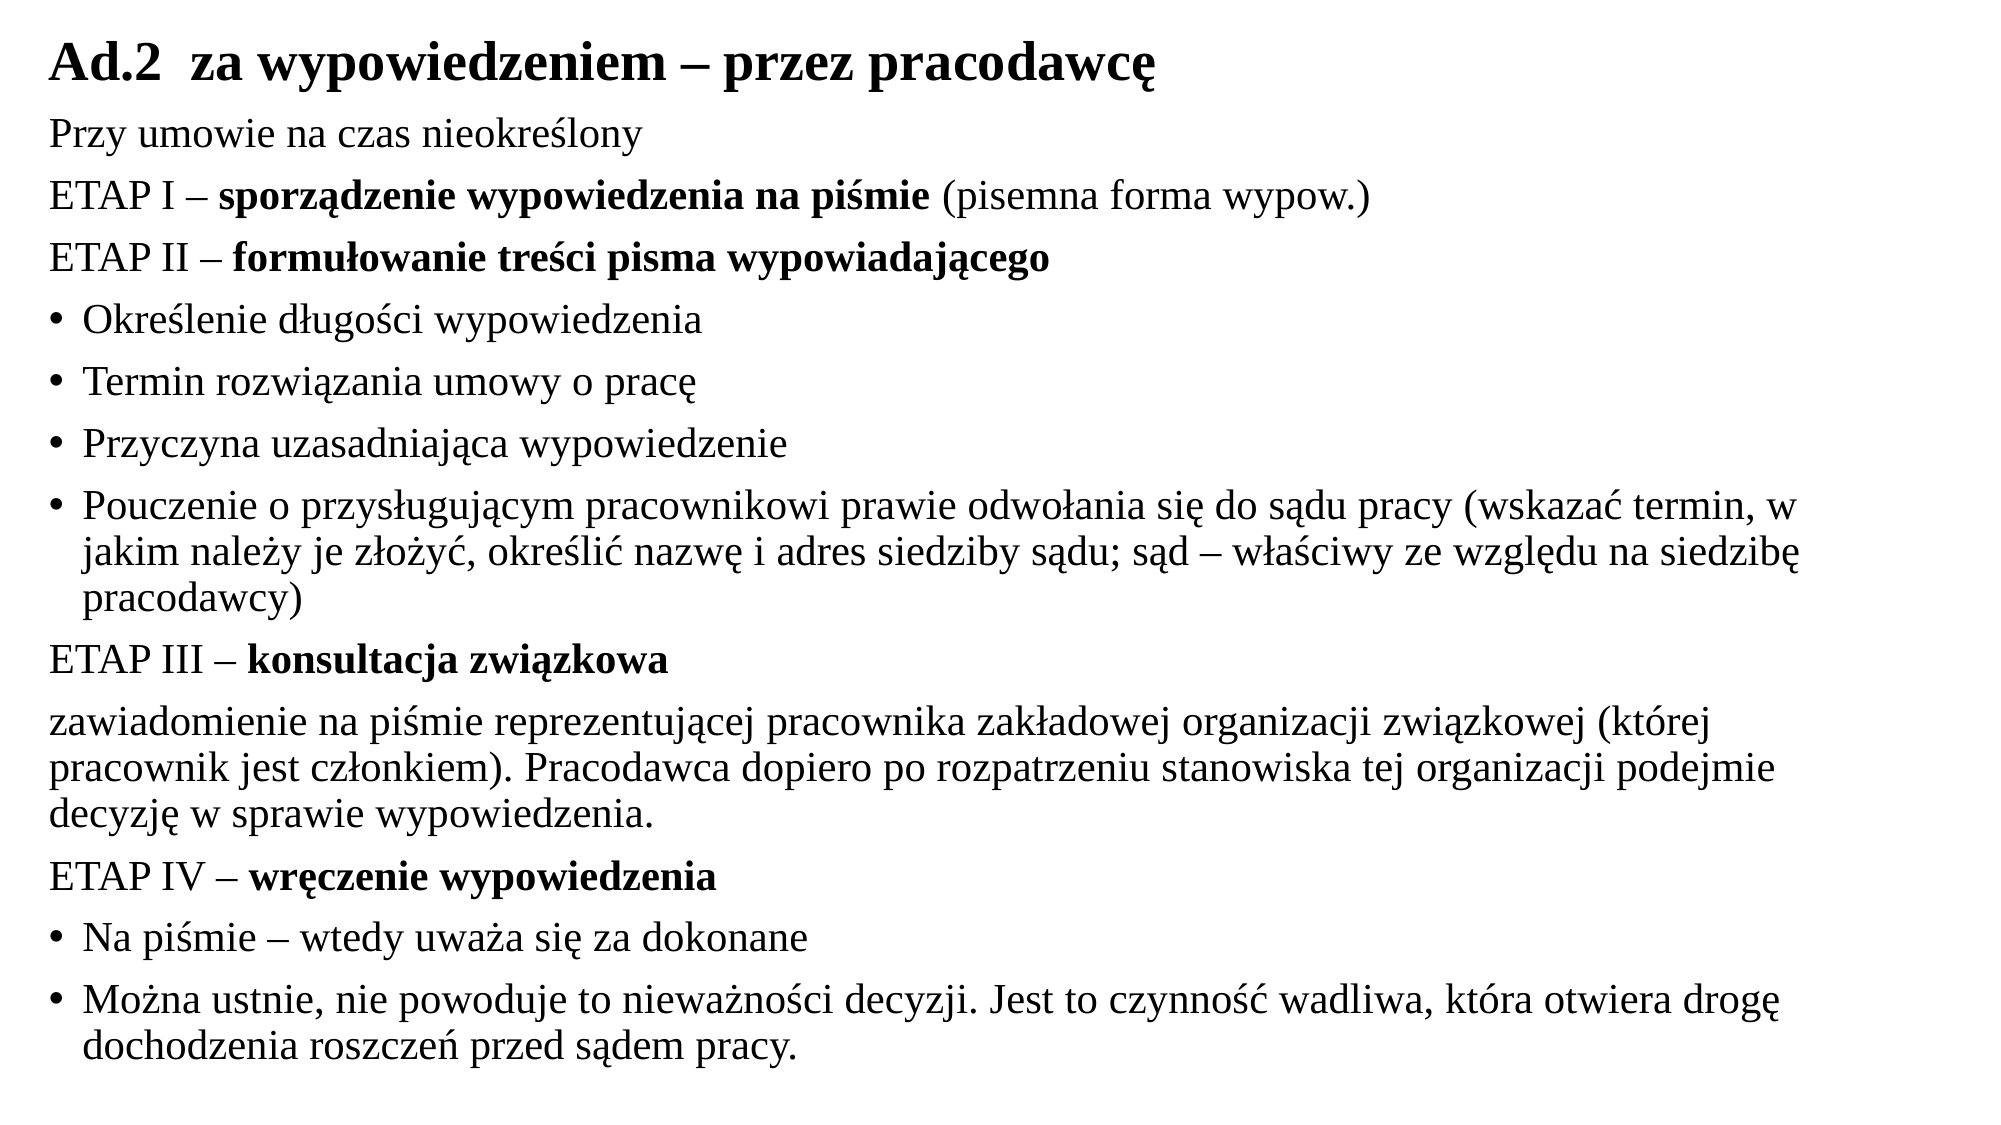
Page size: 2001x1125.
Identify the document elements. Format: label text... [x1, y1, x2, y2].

title Ad.2 za wypowiedzeniem – przez pracodawcę [33, 21, 1863, 103]
list Przy umowie na czas nieokreślony ETAP I – sporządzenie wypowiedzenia na piśmie (pisemna forma wypow.) ETAP II – formułowanie treści pisma wypowiadającego Określenie długości wypowiedzenia Termin rozwiązania umowy o pracę Przyczyna uzasadniająca wypowiedzenie Pouczenie o przysługującym pracownikowi prawie odwołania się do sądu pracy (wskazać termin, w jakim należy je złożyć, określić nazwę i adres siedziby sądu; sąd – właściwy ze względu na siedzibę pracodawcy) ETAP III – konsultacja związkowa zawiadomienie na piśmie reprezentującej pracownika zakładowej organizacji związkowej (której pracownik jest członkiem). Pracodawca dopiero po rozpatrzeniu stanowiska tej organizacji podejmie decyzję w sprawie wypowiedzenia. ETAP IV – wręczenie wypowiedzenia Na piśmie – wtedy uważa się za dokonane Można ustnie, nie powoduje to nieważności decyzji. Jest to czynność wadliwa, która otwiera drogę dochodzenia roszczeń przed sądem pracy. [33, 103, 1863, 1086]
